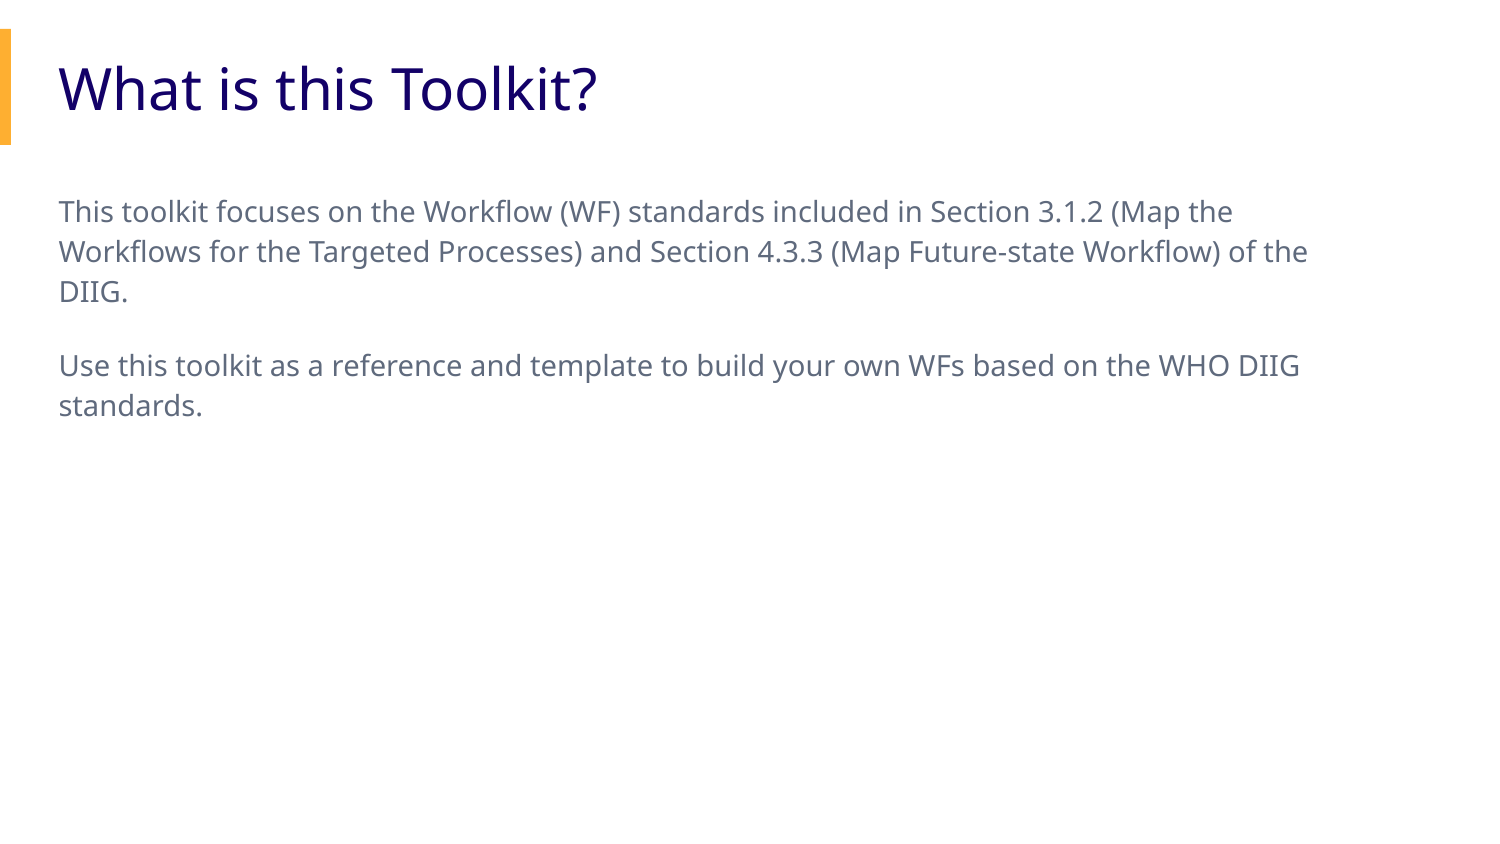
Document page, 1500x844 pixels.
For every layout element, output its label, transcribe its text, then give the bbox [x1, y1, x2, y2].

text_box What is this Toolkit? [43, 35, 749, 138]
text_box This toolkit focuses on the Workflow (WF) standards included in Section 3.1.2 (Map the Workflows for the Targeted Processes) and Section 4.3.3 (Map Future-state Workflow) of the DIIG. Use this toolkit as a reference and template to build your own WFs based on the WHO DIIG standards. [43, 173, 1336, 438]
